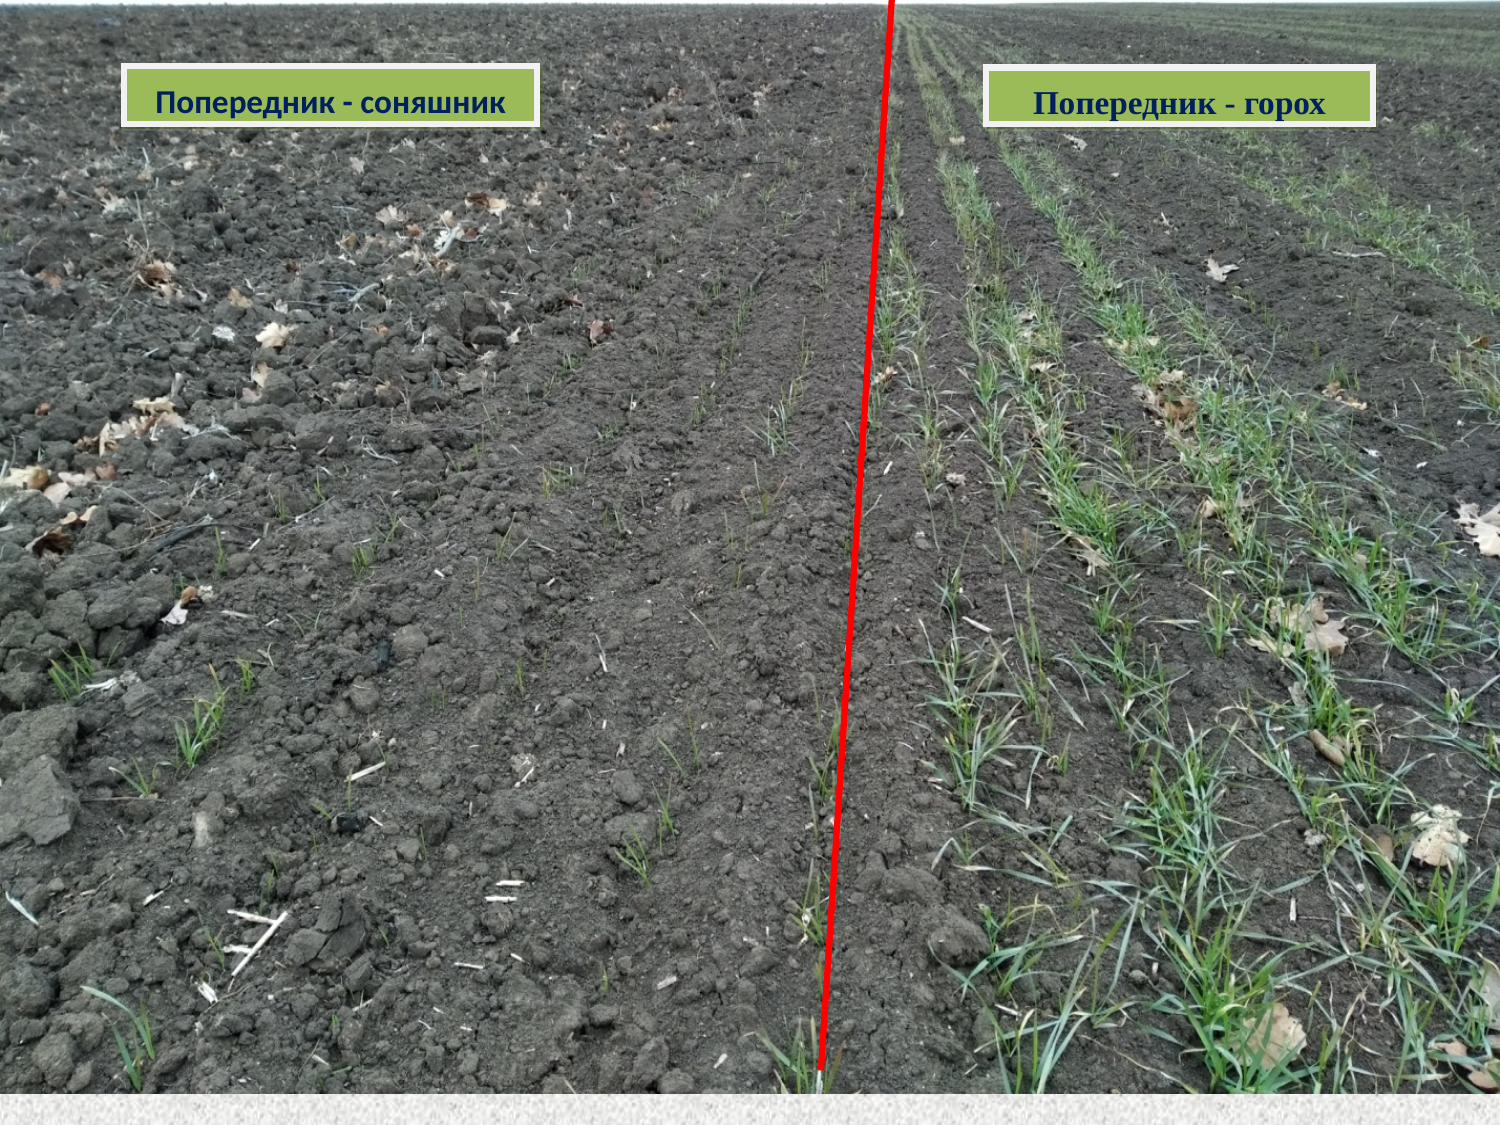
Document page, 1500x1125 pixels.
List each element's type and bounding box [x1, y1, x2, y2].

text_box [820, 0, 892, 1071]
picture [0, 0, 1500, 1125]
